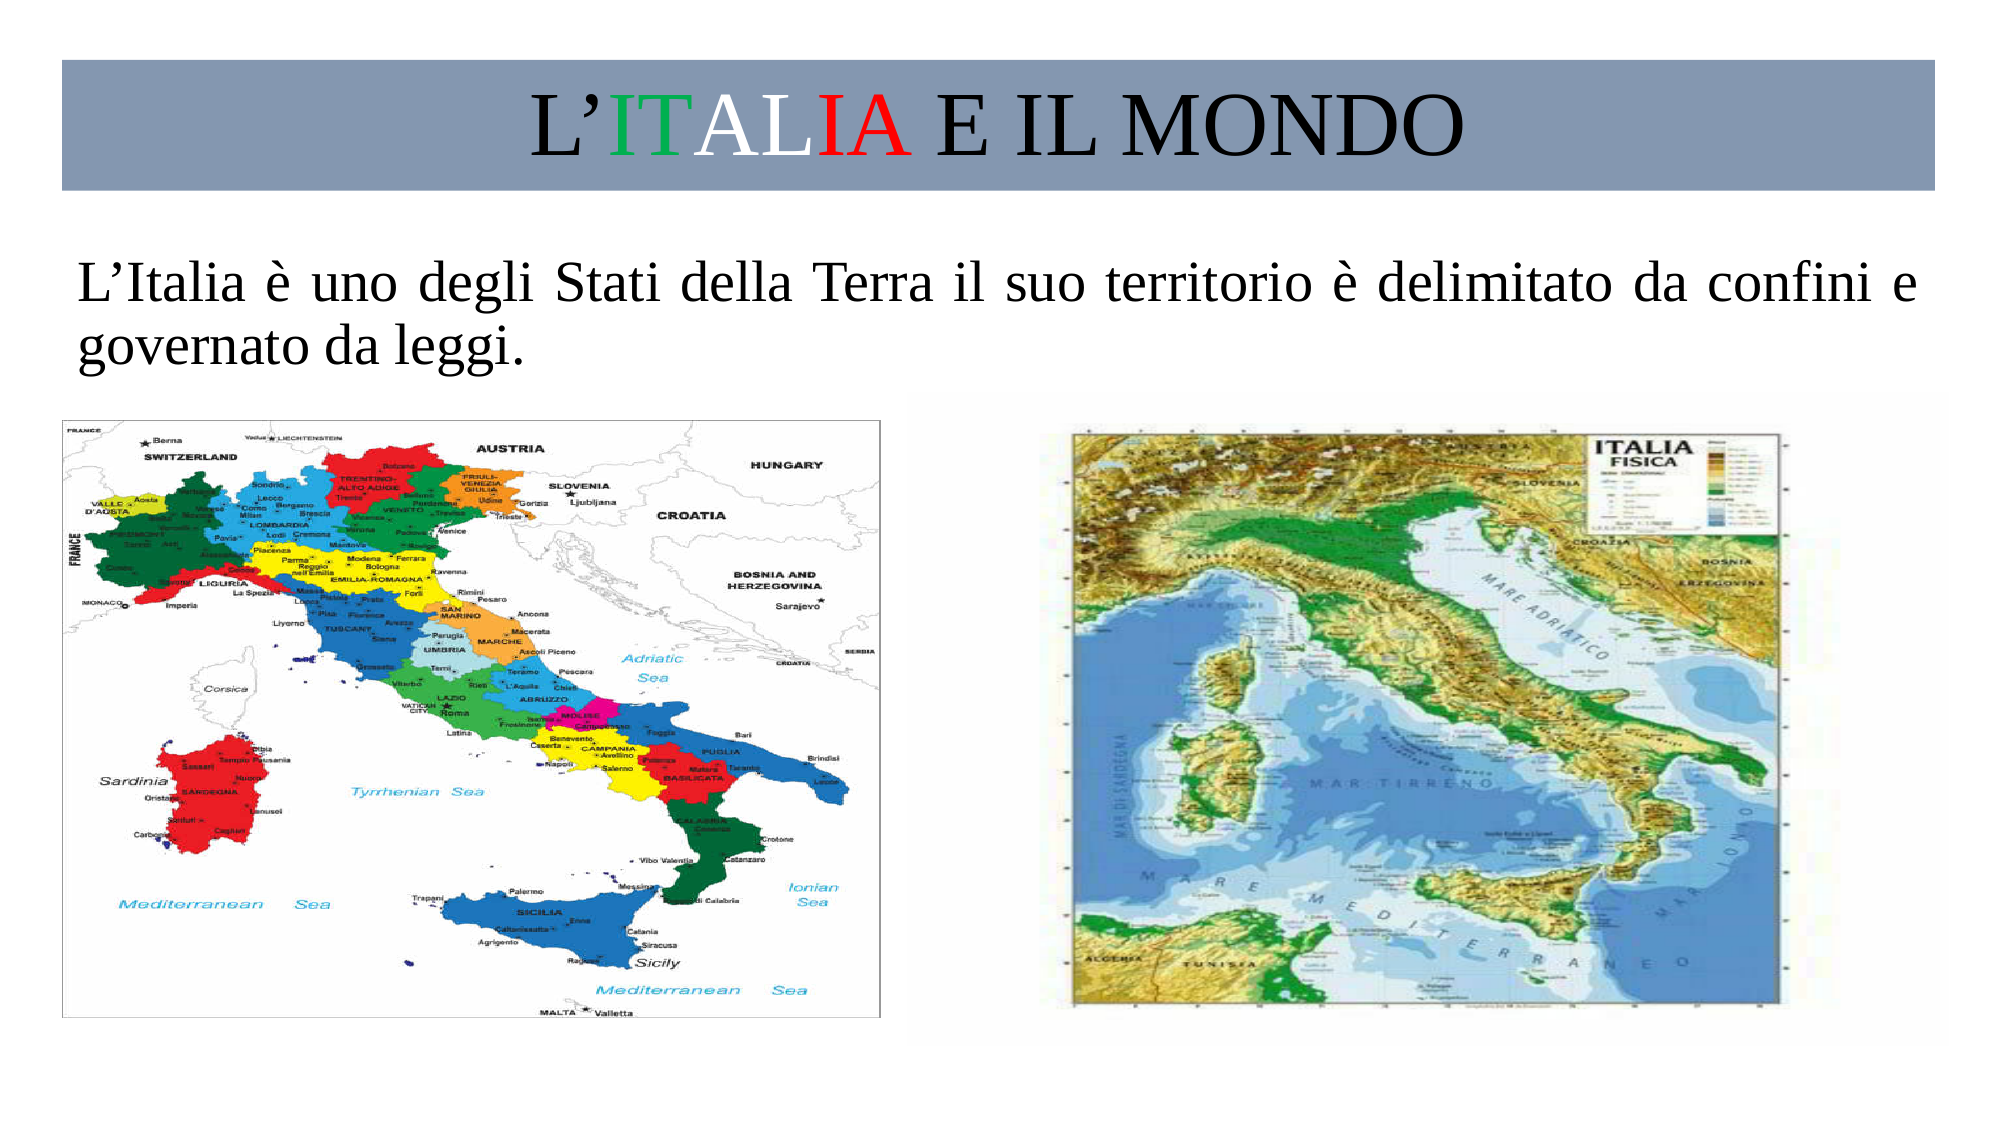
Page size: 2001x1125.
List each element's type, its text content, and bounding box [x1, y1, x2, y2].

picture [62, 420, 881, 1018]
picture [907, 392, 1949, 1046]
list L’Italia è uno degli Stati della Terra il suo territorio è delimitato da confini e governato da leggi. [62, 243, 1935, 393]
title L’ITALIA E IL MONDO [62, 59, 1935, 191]
